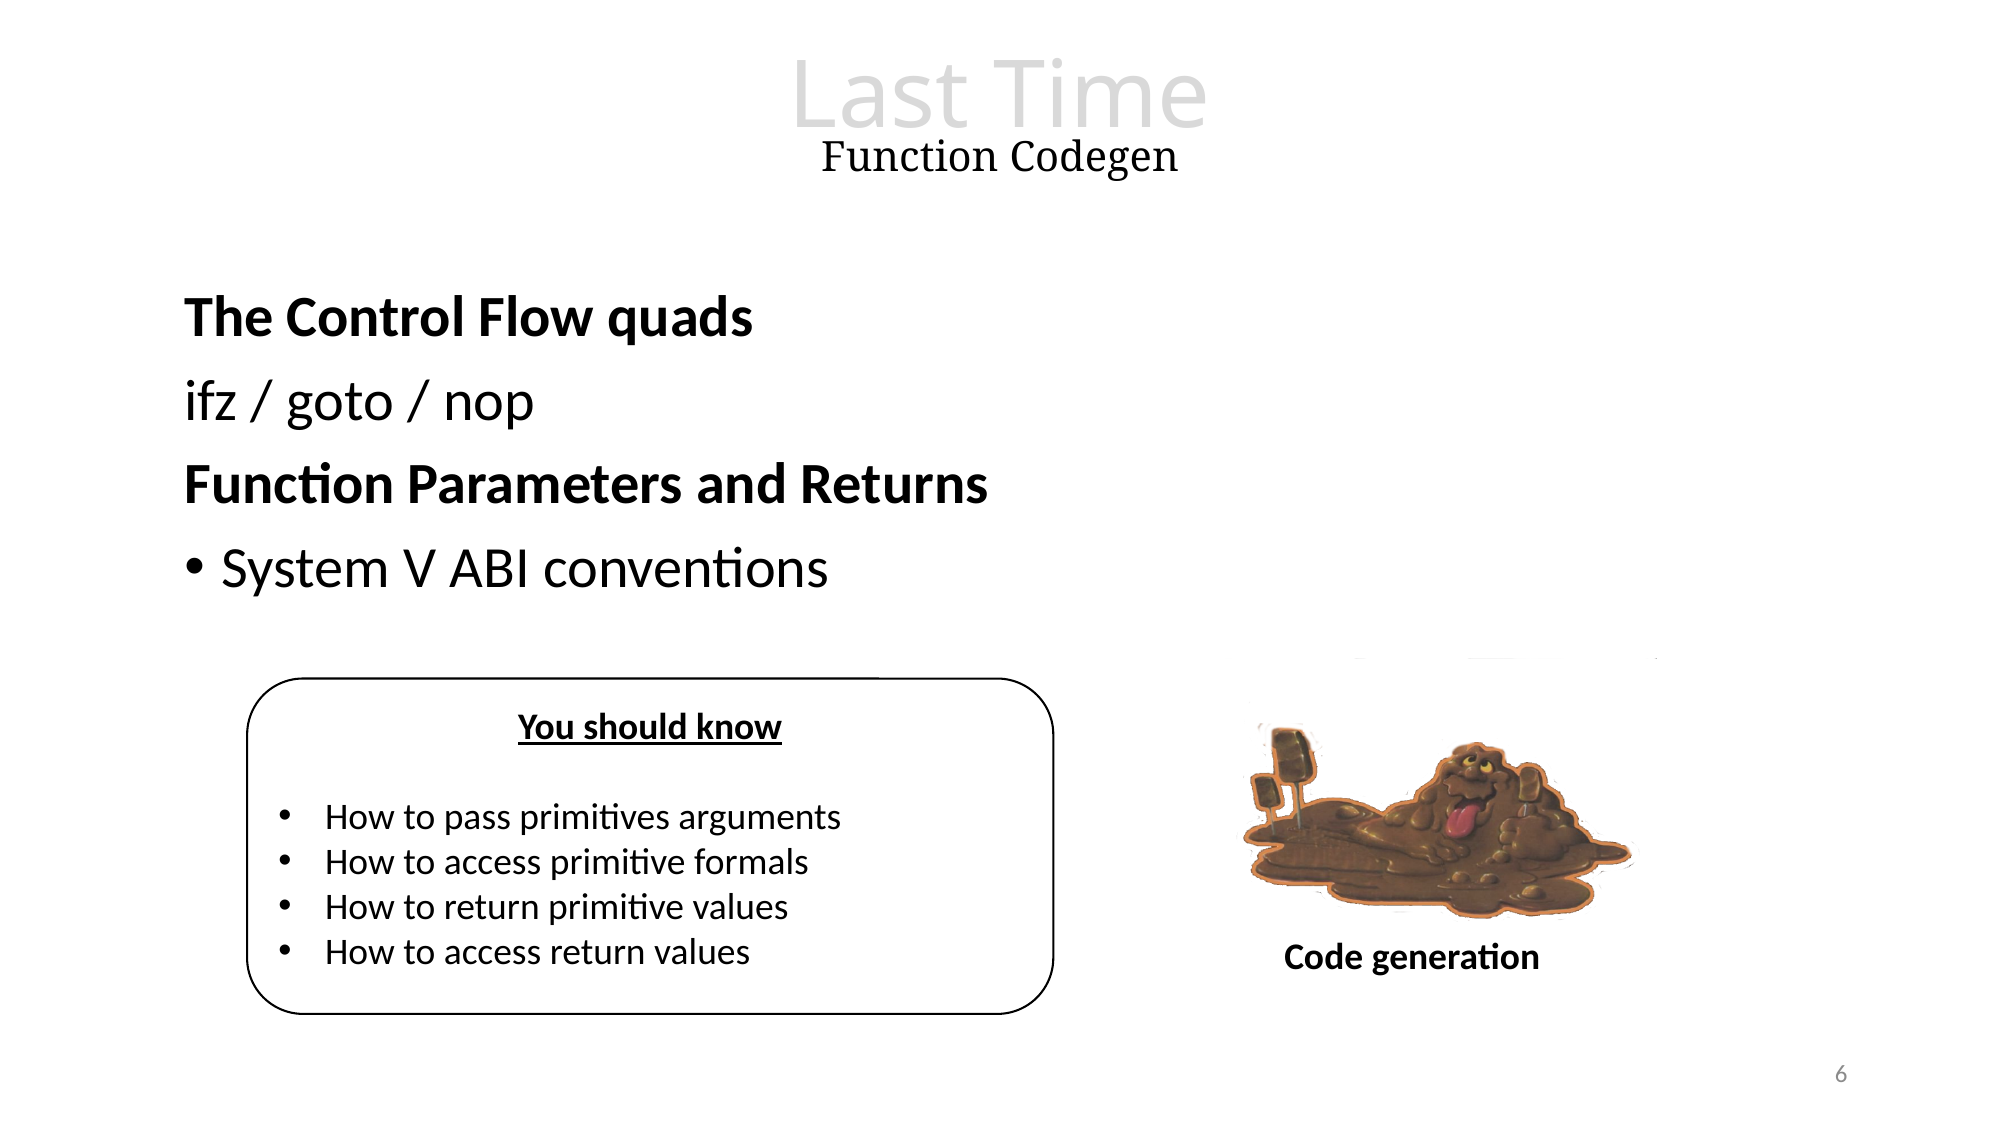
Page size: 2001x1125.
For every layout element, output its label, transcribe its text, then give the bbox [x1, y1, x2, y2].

title Last Time Function Codegen [353, 13, 1647, 231]
picture [1205, 648, 1657, 983]
slide_number 6 [1412, 1042, 1863, 1103]
list The Control Flow quads ifz / goto / nop Function Parameters and Returns System V ABI conventions [169, 278, 1464, 993]
text_box You should know How to pass primitives arguments How to access primitive formals How to return primitive values How to access return values [246, 677, 1055, 1015]
